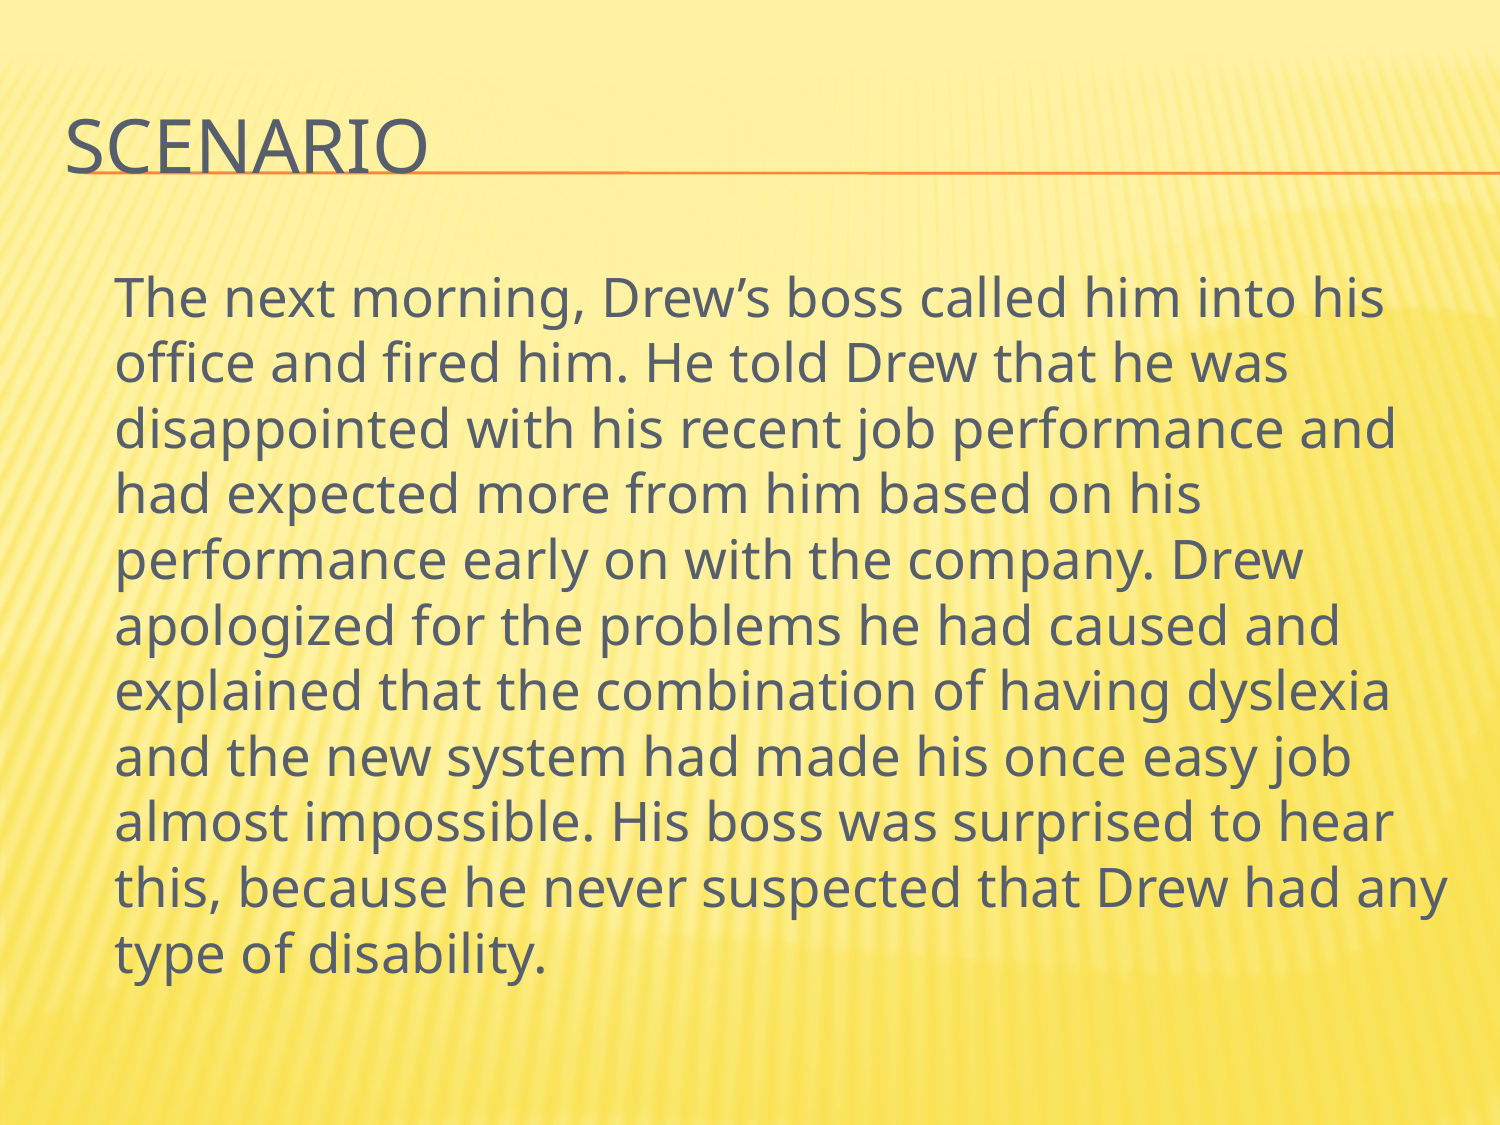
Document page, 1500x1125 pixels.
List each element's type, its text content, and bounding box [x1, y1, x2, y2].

title Scenario [50, 75, 1475, 213]
list The next morning, Drew’s boss called him into his office and fired him. He told Drew that he was disappointed with his recent job performance and had expected more from him based on his performance early on with the company. Drew apologized for the problems he had caused and explained that the combination of having dyslexia and the new system had made his once easy job almost impossible. His boss was surprised to hear this, because he never suspected that Drew had any type of disability. [50, 254, 1475, 998]
